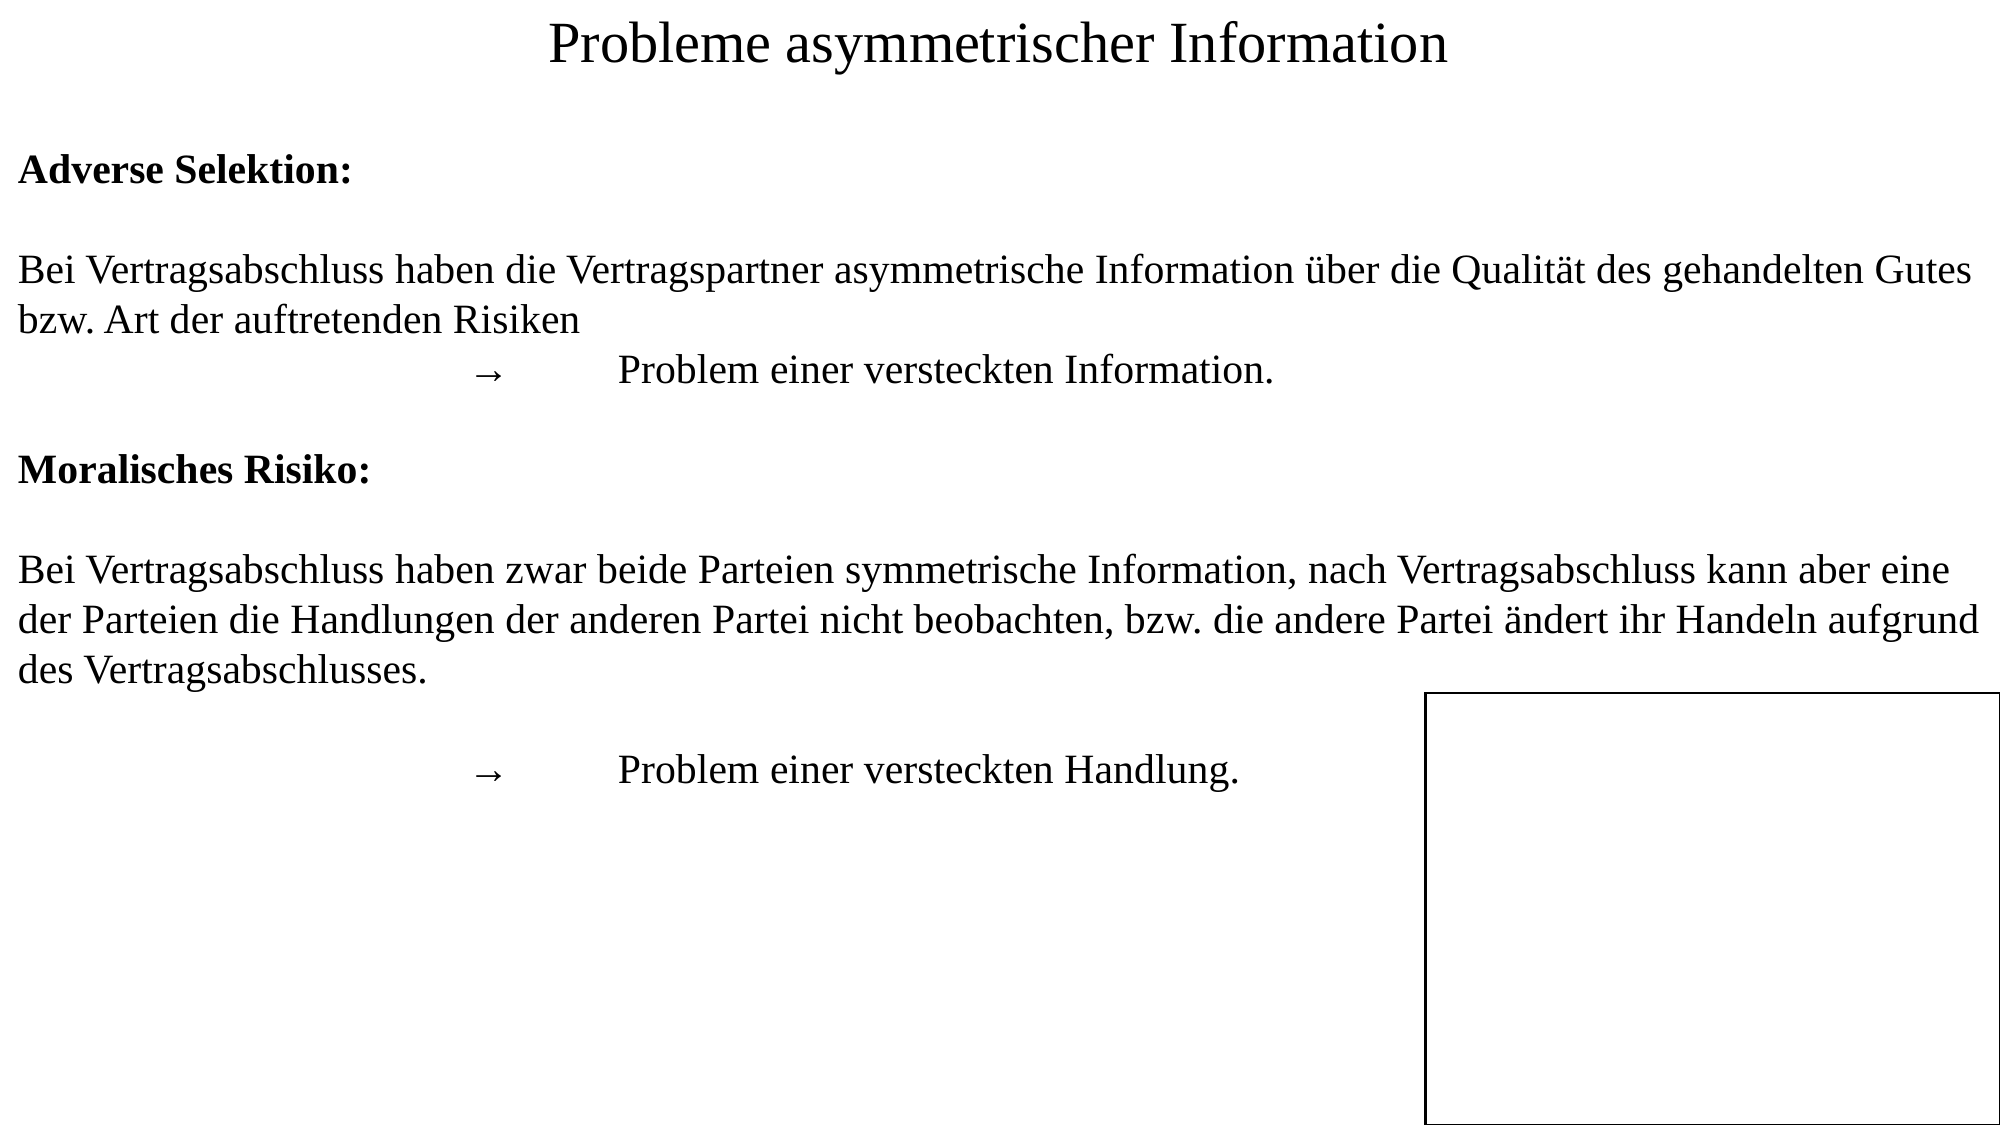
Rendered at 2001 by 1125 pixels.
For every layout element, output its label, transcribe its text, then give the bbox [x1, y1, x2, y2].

text_box Adverse Selektion: Bei Vertragsabschluss haben die Vertragspartner asymmetrische Information über die Qualität des gehandelten Gutes bzw. Art der auftretenden Risiken → Problem einer versteckten Information. Moralisches Risiko: Bei Vertragsabschluss haben zwar beide Parteien symmetrische Information, nach Vertragsabschluss kann aber eine der Parteien die Handlungen der anderen Partei nicht beobachten, bzw. die andere Partei ändert ihr Handeln aufgrund des Vertragsabschlusses. → Problem einer versteckten Handlung. [3, 134, 2000, 1125]
text_box [1424, 692, 2000, 1125]
text_box Probleme asymmetrischer Information [0, 0, 1997, 87]
